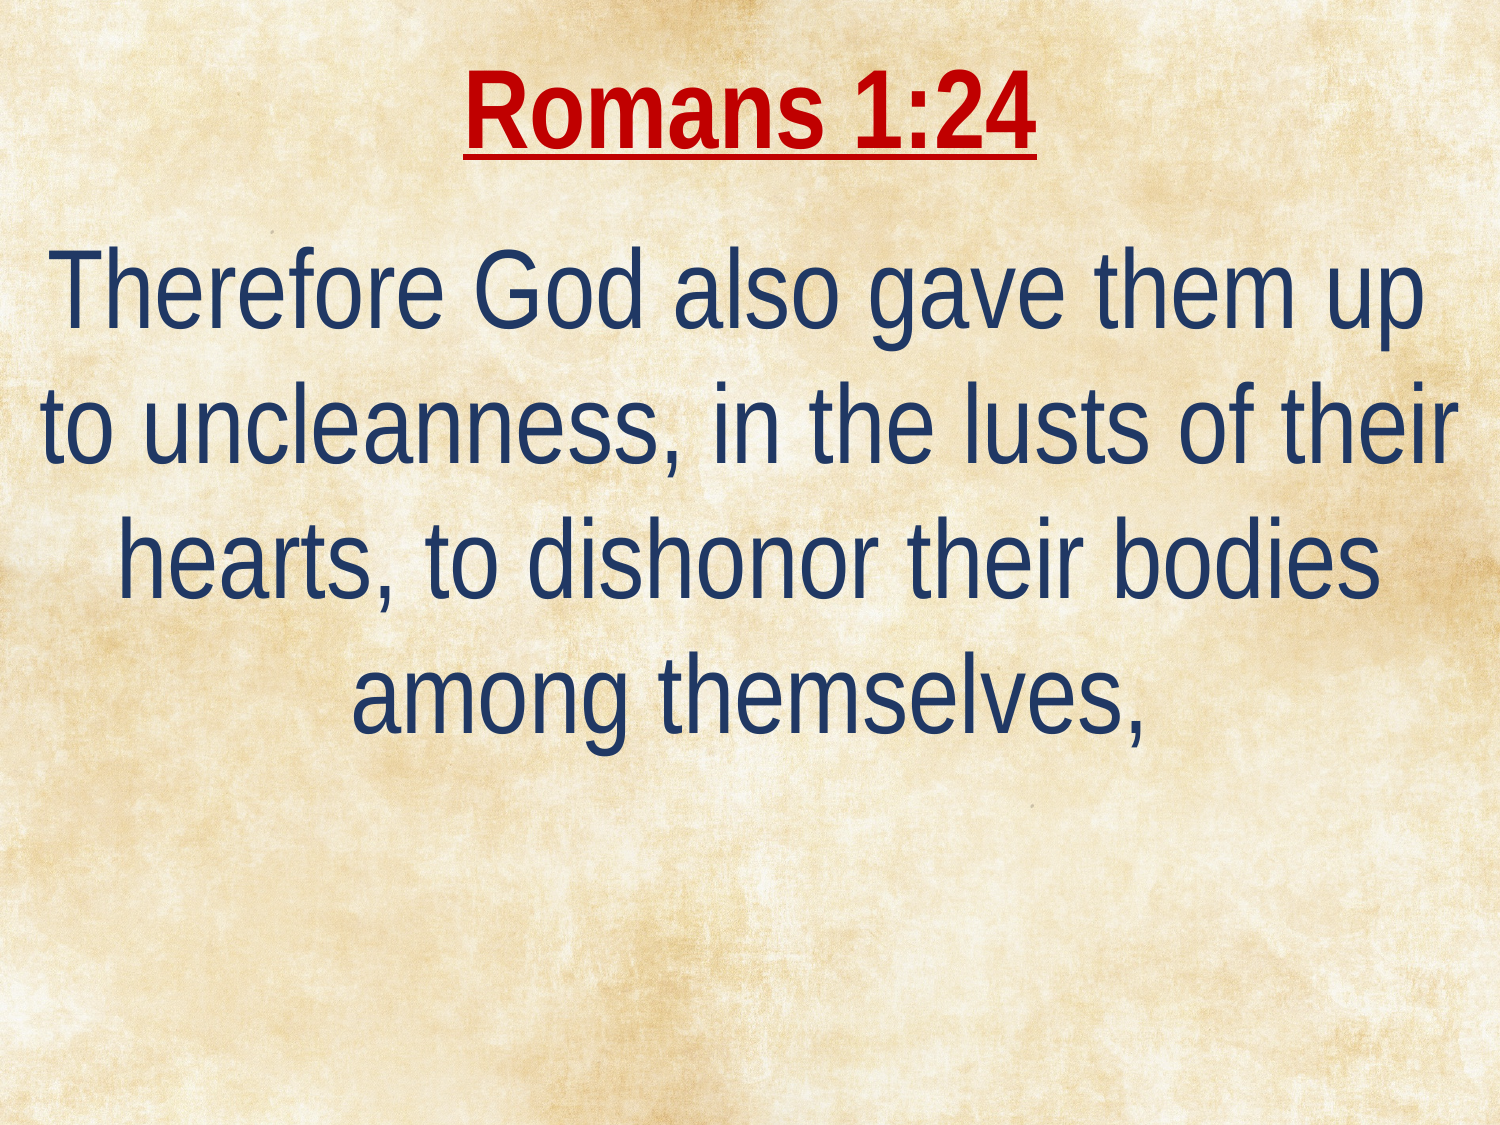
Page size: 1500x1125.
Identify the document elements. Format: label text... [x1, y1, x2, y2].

text_box Romans 1:24 Therefore God also gave them up to uncleanness, in the lusts of their hearts, to dishonor their bodies among themselves, [10, 28, 1490, 764]
